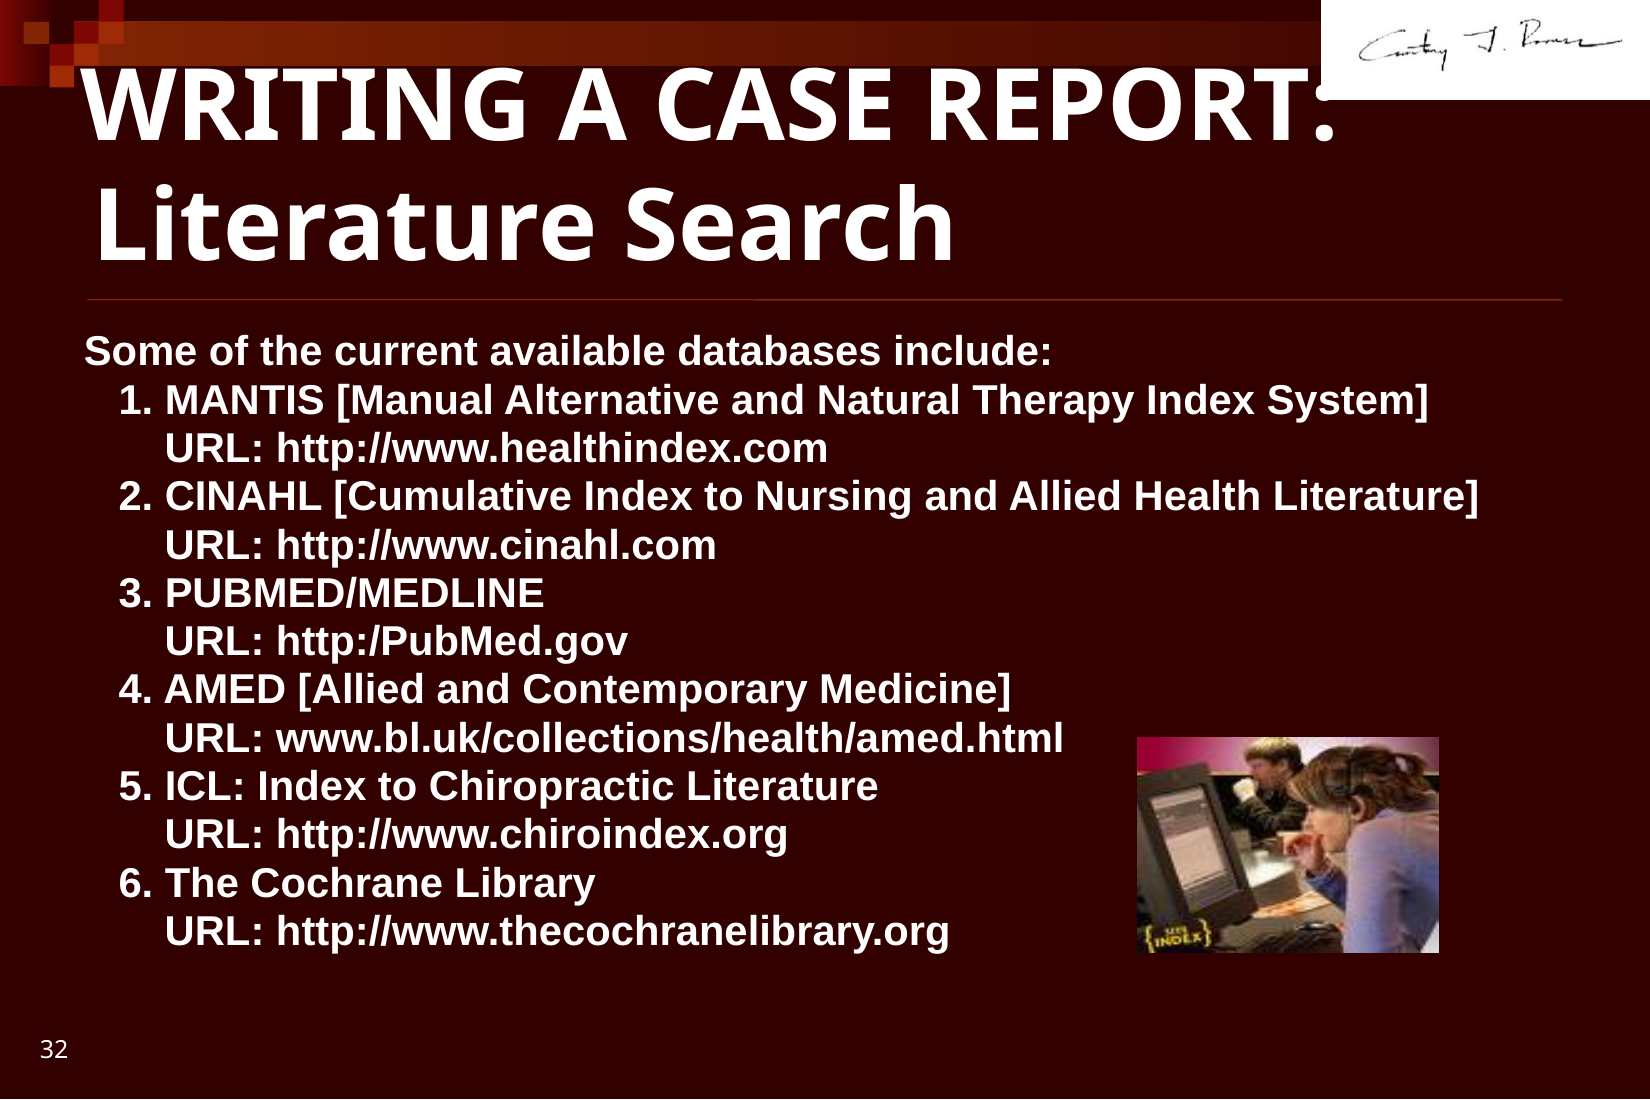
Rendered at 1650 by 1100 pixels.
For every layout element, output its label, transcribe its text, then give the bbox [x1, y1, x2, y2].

picture [1321, 0, 1650, 100]
title WRITING A CASE REPORT: Literature Search [0, 36, 1650, 184]
list Some of the current available databases include: 1. MANTIS [Manual Alternative and Natural Therapy Index System] URL: http://www.healthindex.com 2. CINAHL [Cumulative Index to Nursing and Allied Health Literature] URL: http://www.cinahl.com 3. PUBMED/MEDLINE URL: http:/PubMed.gov 4. AMED [Allied and Contemporary Medicine] URL: www.bl.uk/collections/health/amed.html 5. ICL: Index to Chiropractic Literature URL: http://www.chiroindex.org 6. The Cochrane Library URL: http://www.thecochranelibrary.org [0, 219, 1650, 1100]
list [1137, 737, 1439, 953]
